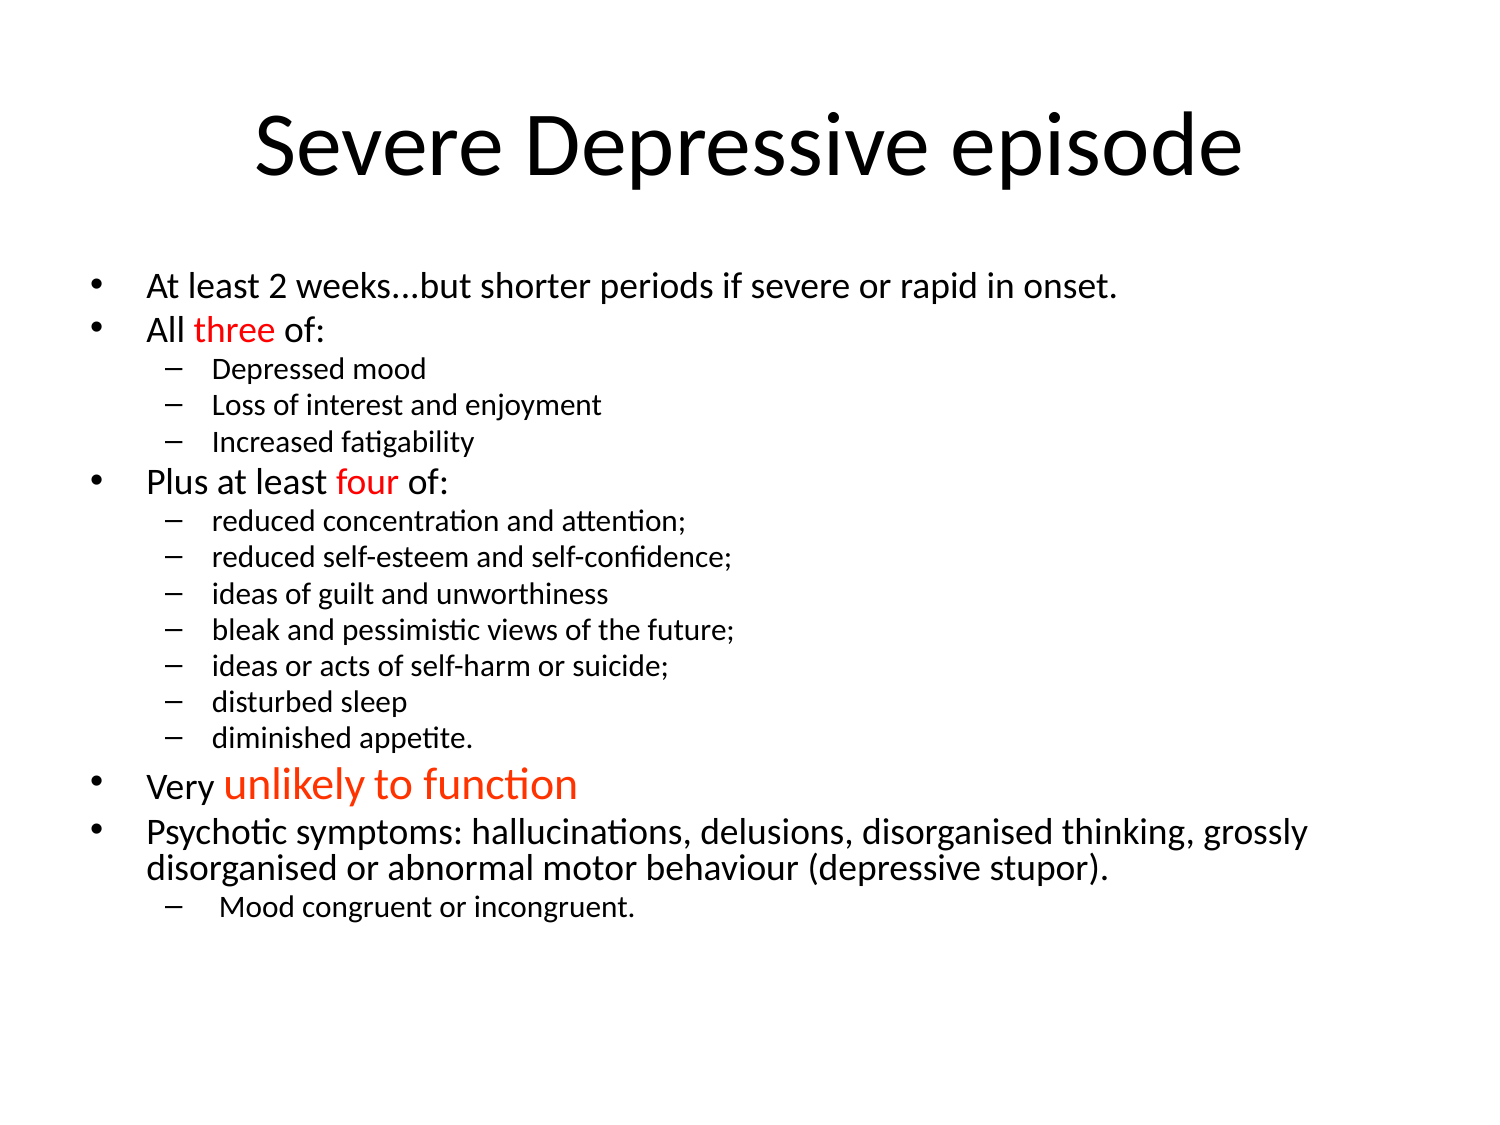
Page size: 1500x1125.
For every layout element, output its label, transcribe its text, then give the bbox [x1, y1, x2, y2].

list At least 2 weeks...but shorter periods if severe or rapid in onset. All three of: Depressed mood Loss of interest and enjoyment Increased fatigability Plus at least four of: reduced concentration and attention; reduced self-esteem and self-confidence; ideas of guilt and unworthiness bleak and pessimistic views of the future; ideas or acts of self-harm or suicide; disturbed sleep diminished appetite. Very unlikely to function Psychotic symptoms: hallucinations, delusions, disorganised thinking, grossly disorganised or abnormal motor behaviour (depressive stupor). Mood congruent or incongruent. [75, 262, 1425, 1005]
title Severe Depressive episode [75, 45, 1425, 233]
